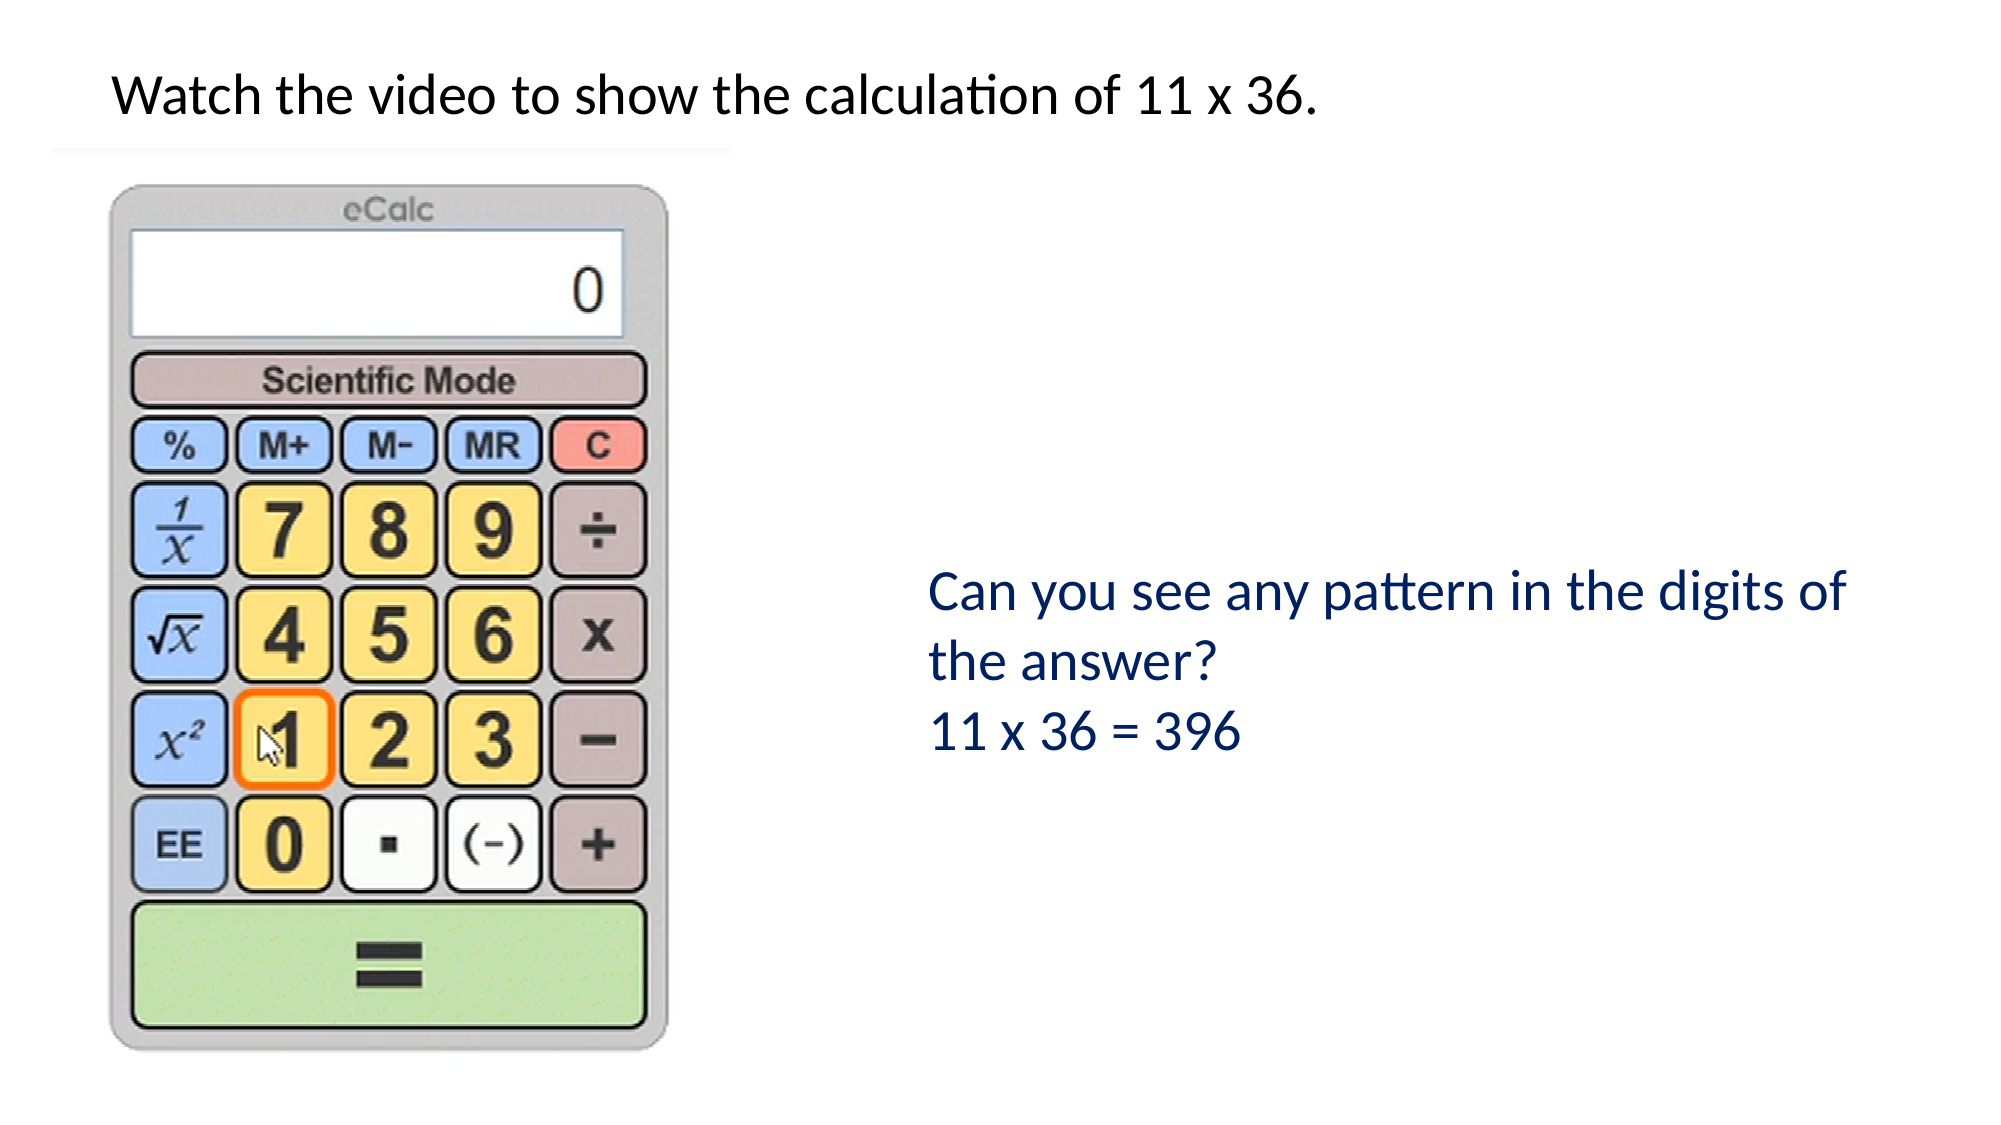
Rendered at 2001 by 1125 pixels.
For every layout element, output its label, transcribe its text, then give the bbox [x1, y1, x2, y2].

text_box Watch the video to show the calculation of 11 x 36. [96, 48, 1911, 134]
text_box Can you see any pattern in the digits of the answer? 11 x 36 = 396 [913, 544, 1893, 770]
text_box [49, 147, 732, 1077]
